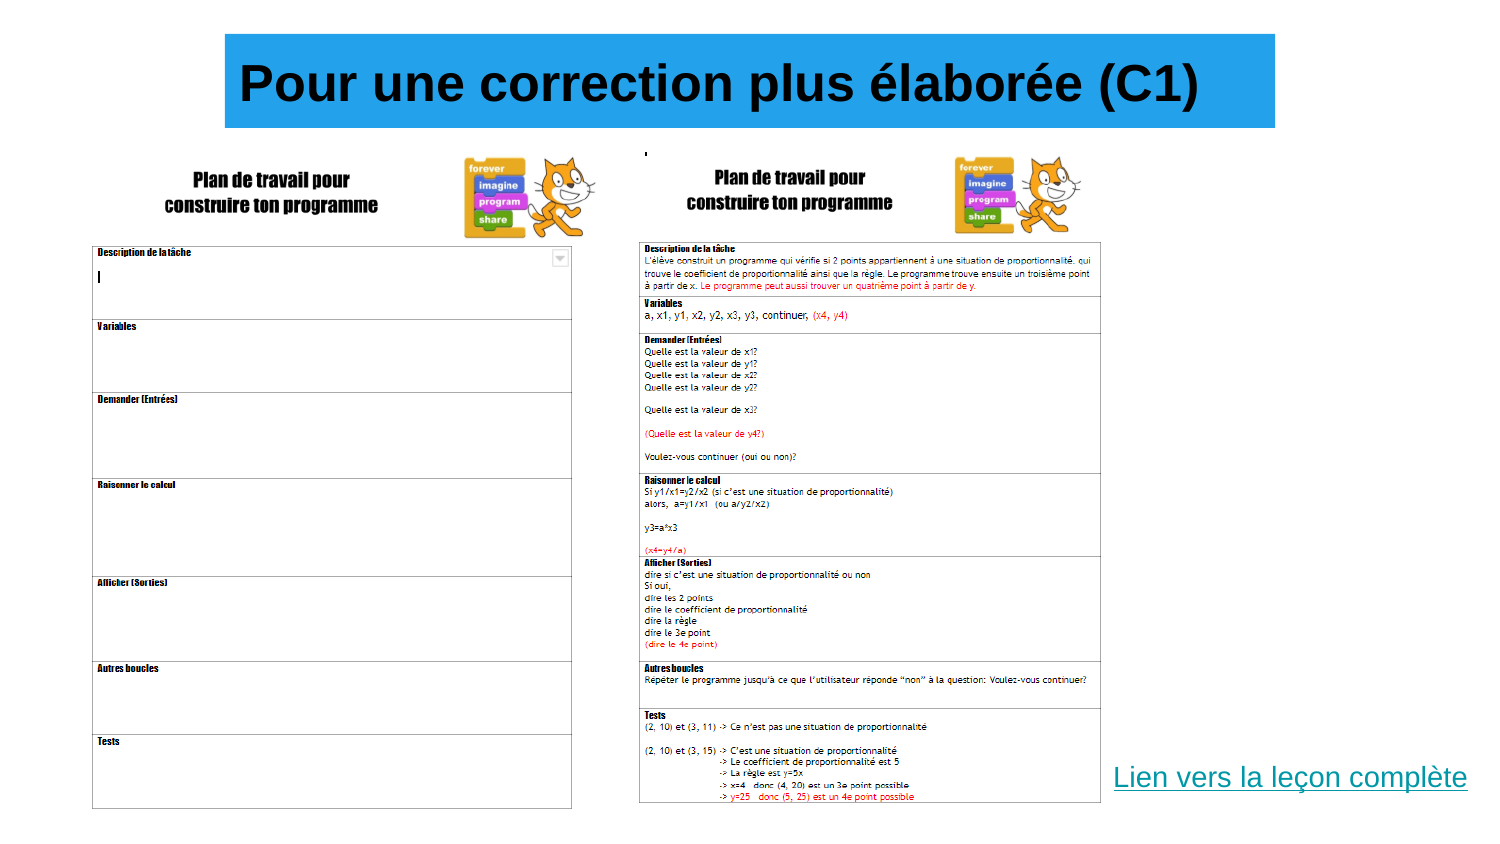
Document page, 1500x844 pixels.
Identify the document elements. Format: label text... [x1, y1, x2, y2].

text_box Lien vers la leçon complète [1118, 743, 1485, 785]
title Pour une correction plus élaborée (C1) [224, 33, 1276, 128]
picture [71, 152, 604, 819]
picture [638, 152, 1114, 819]
